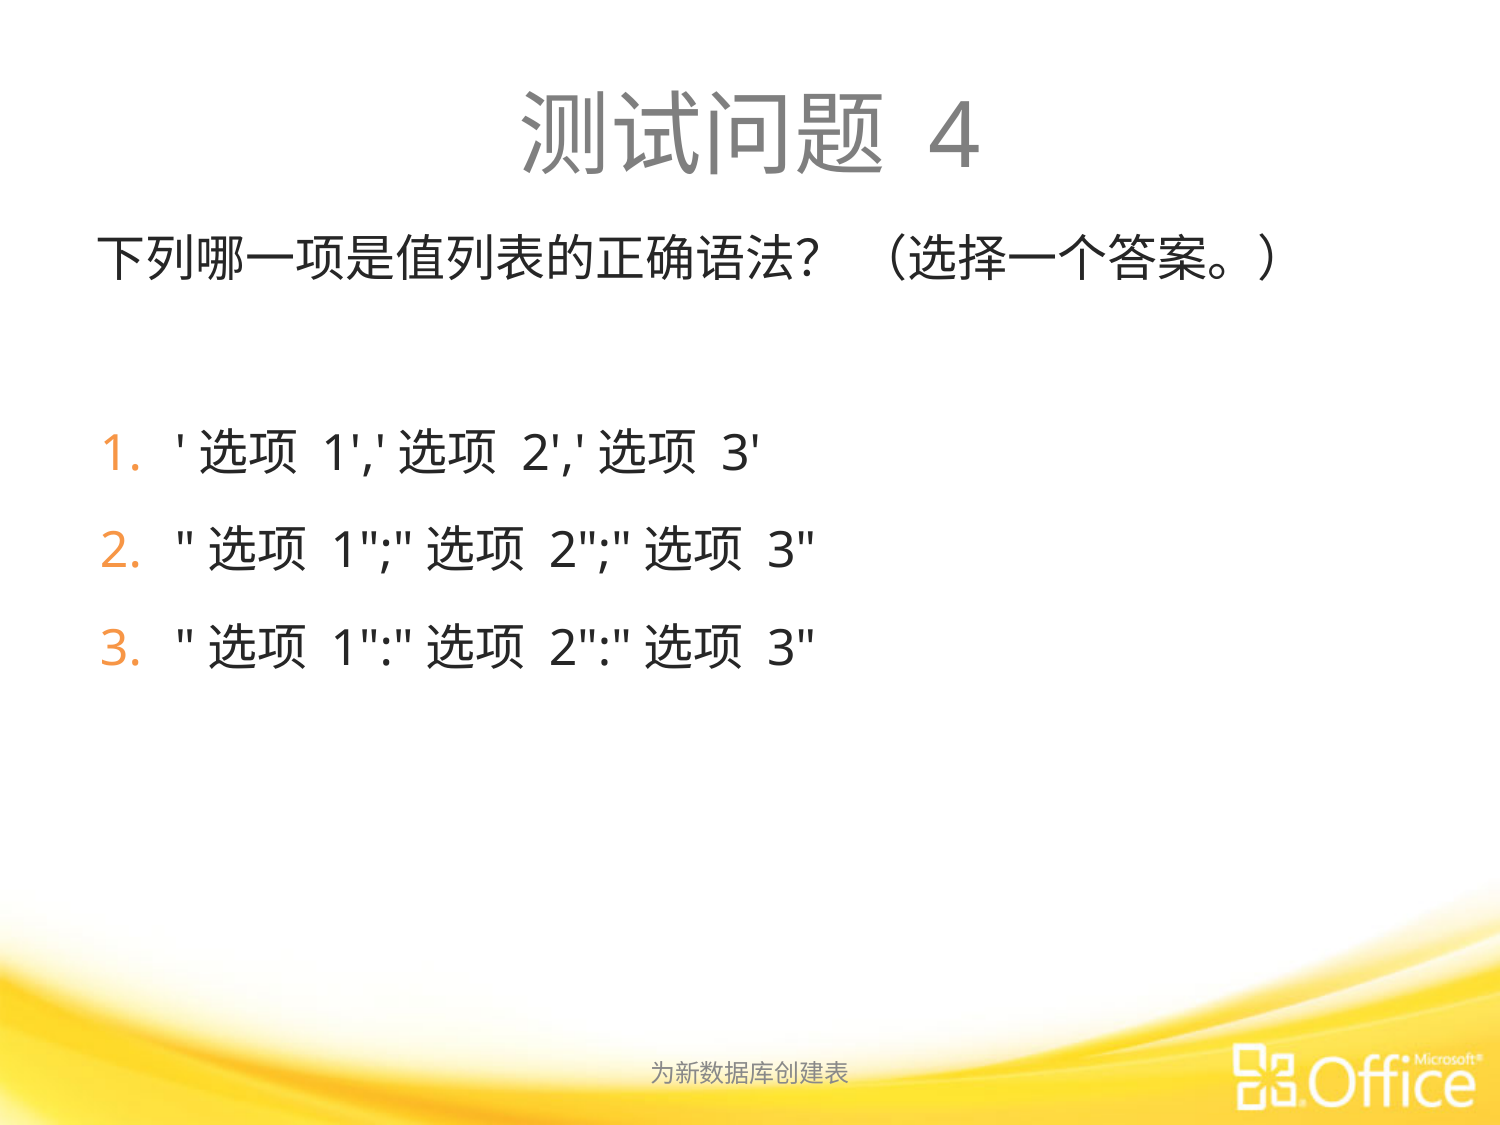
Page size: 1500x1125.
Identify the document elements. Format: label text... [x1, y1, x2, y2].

title 测试问题 4 [75, 55, 1425, 206]
footer 为新数据库创建表 [425, 1042, 1075, 1103]
list '选项 1','选项 2','选项 3' "选项 1";"选项 2";"选项 3" "选项 1":"选项 2":"选项 3" [84, 412, 1435, 1000]
picture [0, 0, 1500, 1125]
list 下列哪一项是值列表的正确语法？ （选择一个答案。） [80, 225, 1431, 350]
